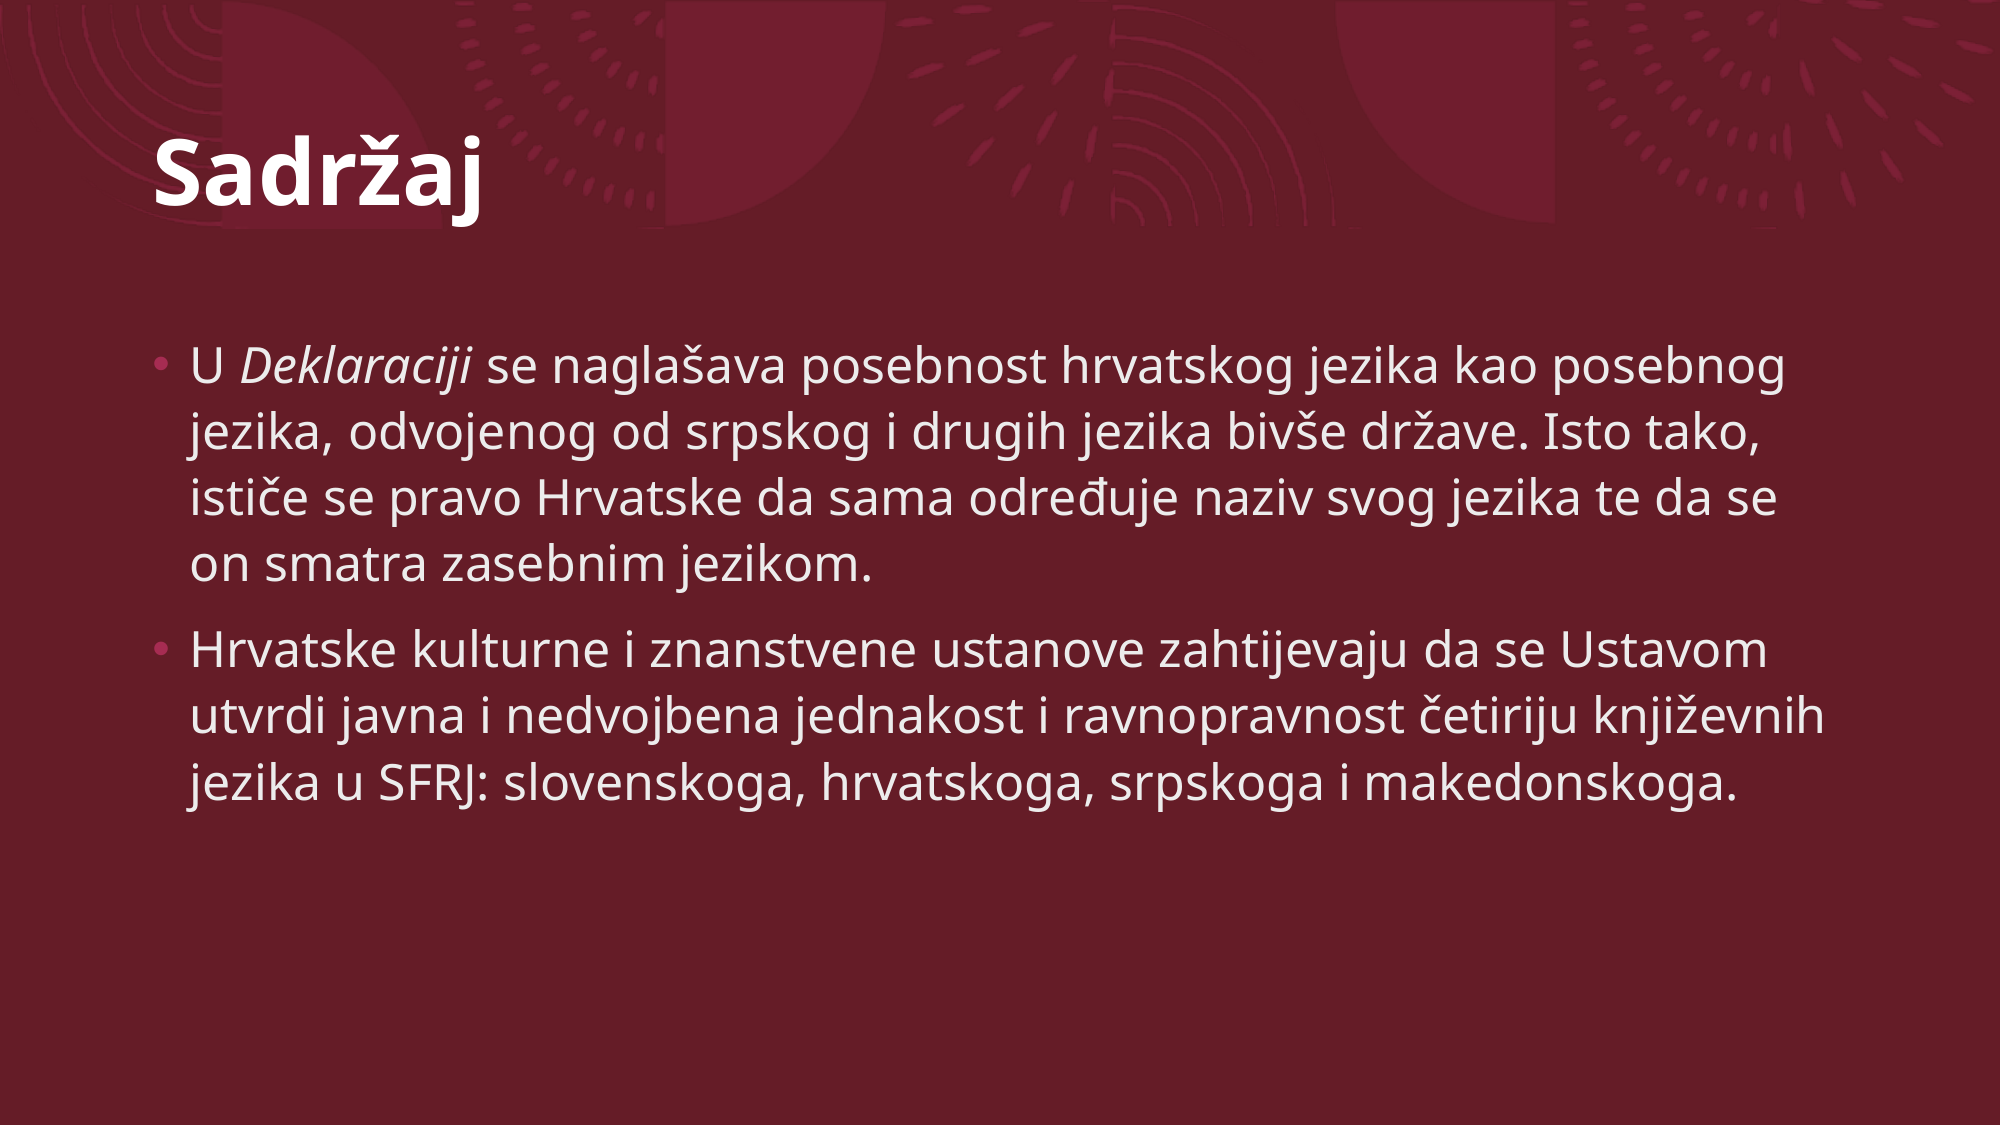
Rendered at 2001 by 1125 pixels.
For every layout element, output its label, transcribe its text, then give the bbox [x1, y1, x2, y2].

title Sadržaj [137, 60, 1863, 278]
list U Deklaraciji se naglašava posebnost hrvatskog jezika kao posebnog jezika, odvojenog od srpskog i drugih jezika bivše države. Isto tako, ističe se pravo Hrvatske da sama određuje naziv svog jezika te da se on smatra zasebnim jezikom. Hrvatske kulturne i znanstvene ustanove zahtijevaju da se Ustavom utvrdi javna i nedvojbena jednakost i ravnopravnost četiriju književnih jezika u SFRJ: slovenskoga, hrvatskoga, srpskoga i makedonskoga. [137, 319, 1863, 1009]
